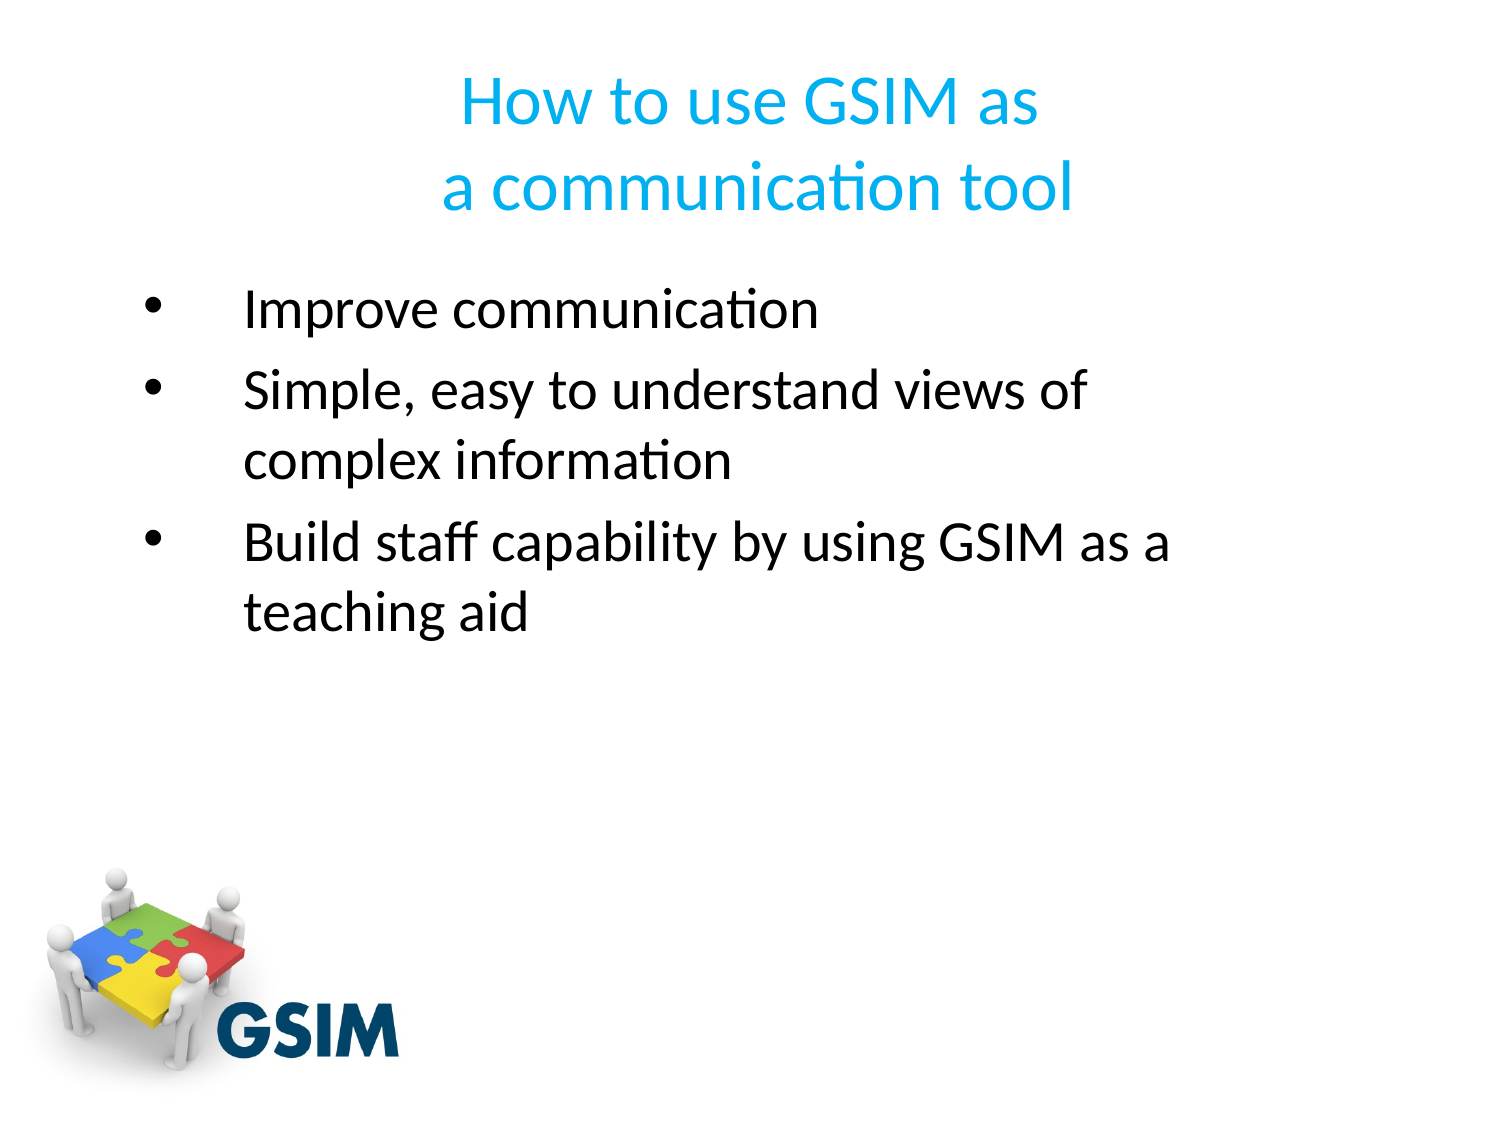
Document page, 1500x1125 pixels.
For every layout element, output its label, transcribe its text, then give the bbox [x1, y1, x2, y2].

title How to use GSIM as a communication tool [0, 45, 1500, 233]
list Improve communication Simple, easy to understand views of complex information Build staff capability by using GSIM as a teaching aid [128, 262, 1313, 1005]
picture [0, 837, 417, 1125]
